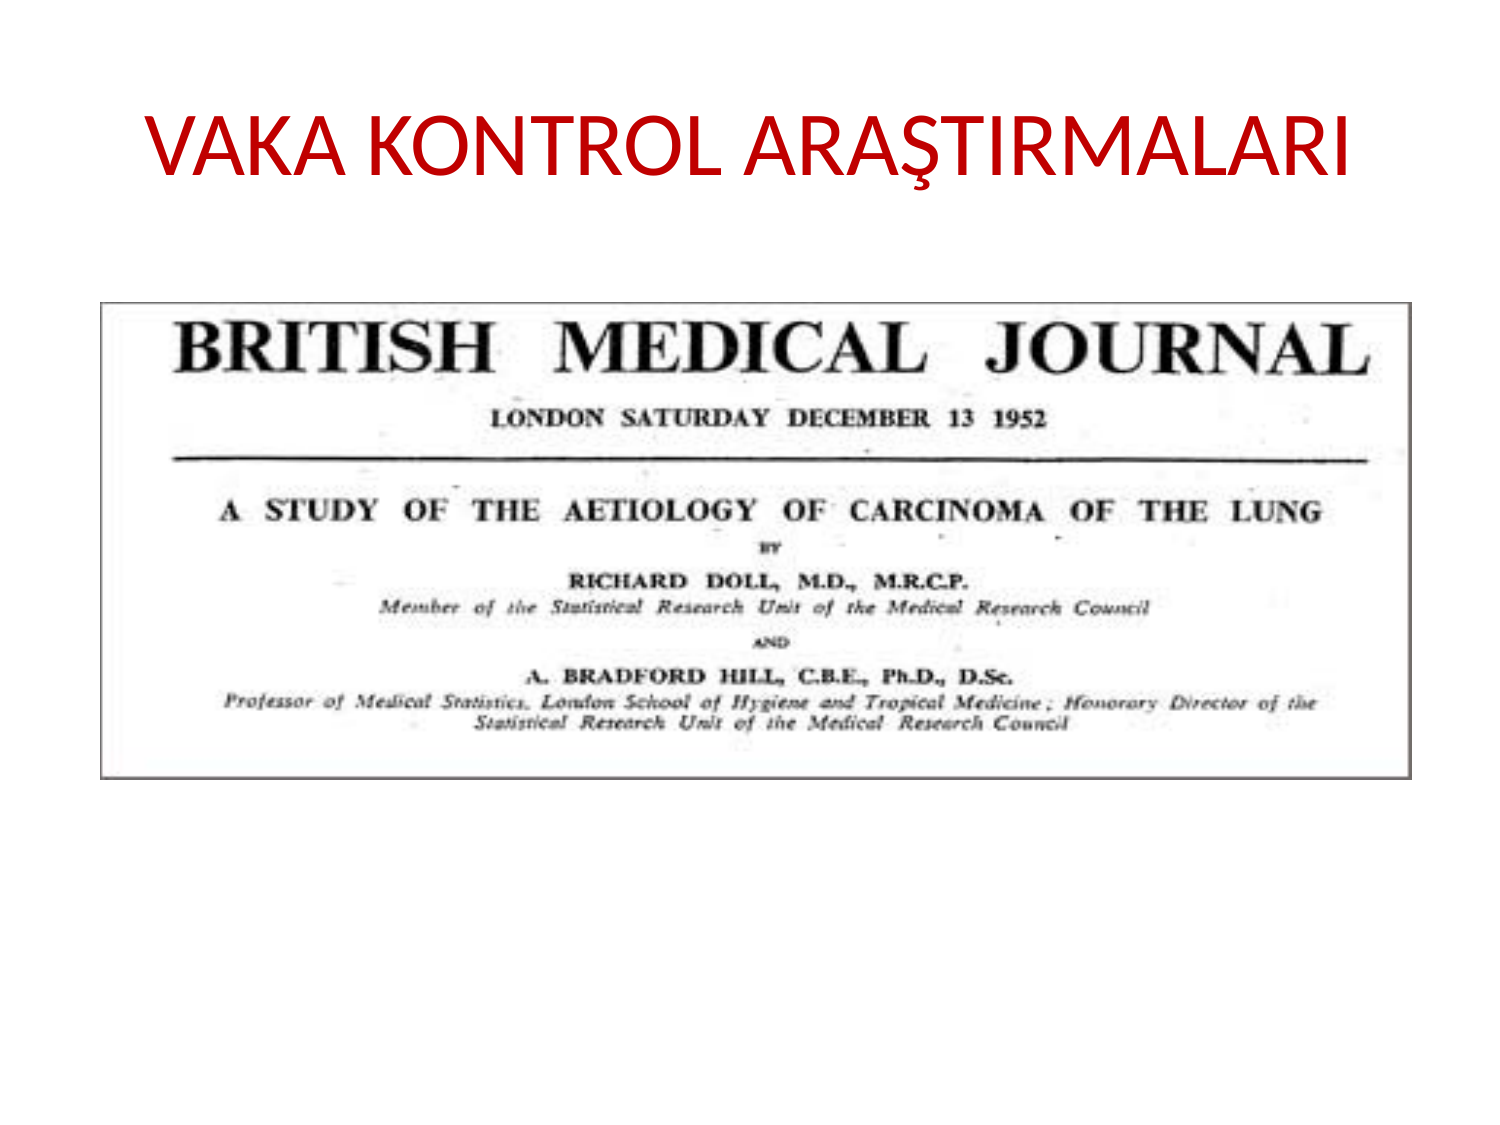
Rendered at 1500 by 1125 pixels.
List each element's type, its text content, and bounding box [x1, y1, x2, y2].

title VAKA KONTROL ARAŞTIRMALARI [75, 45, 1425, 233]
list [100, 302, 1412, 780]
